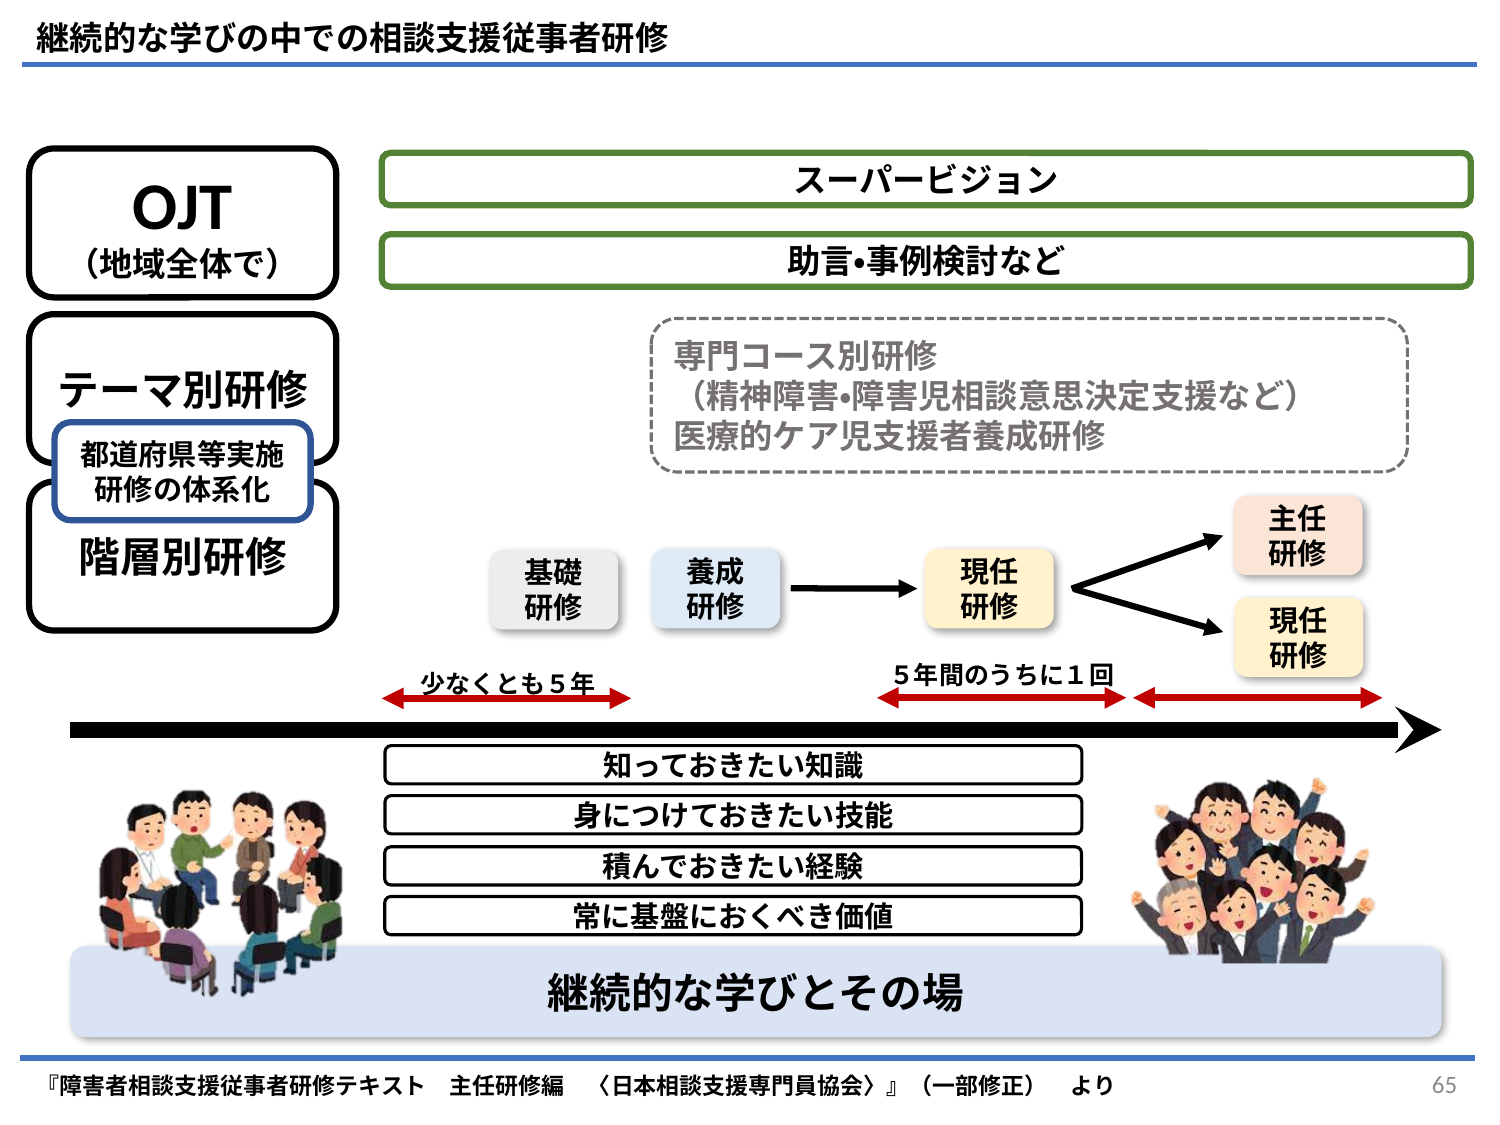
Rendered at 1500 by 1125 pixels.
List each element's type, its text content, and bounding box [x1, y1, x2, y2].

text_box ５年間のうちに１回 [862, 651, 1141, 698]
text_box 知っておきたい知識 [383, 744, 1083, 785]
text_box 階層別研修 [28, 480, 338, 632]
text_box 専門コース別研修 （精神障害・障害児相談意思決定支援など） 医療的ケア児支援者養成研修 [650, 317, 1409, 474]
text_box スーパービジョン [380, 151, 1472, 207]
picture [1124, 750, 1381, 985]
text_box 継続的な学びとその場 [69, 945, 1443, 1039]
text_box 『障害者相談支援従事者研修テキスト 主任研修編 〈日本相談支援専門員協会〉』（一部修正） より [21, 1060, 1355, 1107]
text_box 身につけておきたい技能 [383, 794, 1083, 835]
text_box 常に基盤におくべき価値 [383, 895, 1083, 936]
text_box 助言・事例検討など [380, 233, 1472, 288]
text_box 都道府県等実施研修の体系化 [53, 421, 312, 522]
text_box 積んでおきたい経験 [383, 845, 1083, 887]
slide_number 65 [1355, 1065, 1473, 1103]
text_box 主任 研修 [1232, 494, 1364, 577]
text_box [1073, 589, 1224, 633]
text_box 基礎 研修 [488, 549, 620, 631]
picture [93, 769, 350, 1025]
text_box 少なくとも５年 [400, 660, 616, 695]
text_box 現任 研修 [923, 547, 1055, 630]
text_box OJT （地域全体で） [28, 147, 338, 299]
text_box 養成 研修 [650, 547, 782, 630]
text_box テーマ別研修 [28, 313, 338, 465]
text_box 継続的な学びの中での相談支援従事者研修 [21, 11, 1476, 64]
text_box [1071, 535, 1224, 589]
text_box 現任 研修 [1233, 596, 1365, 678]
text_box 少なくとも５年 [404, 702, 609, 707]
